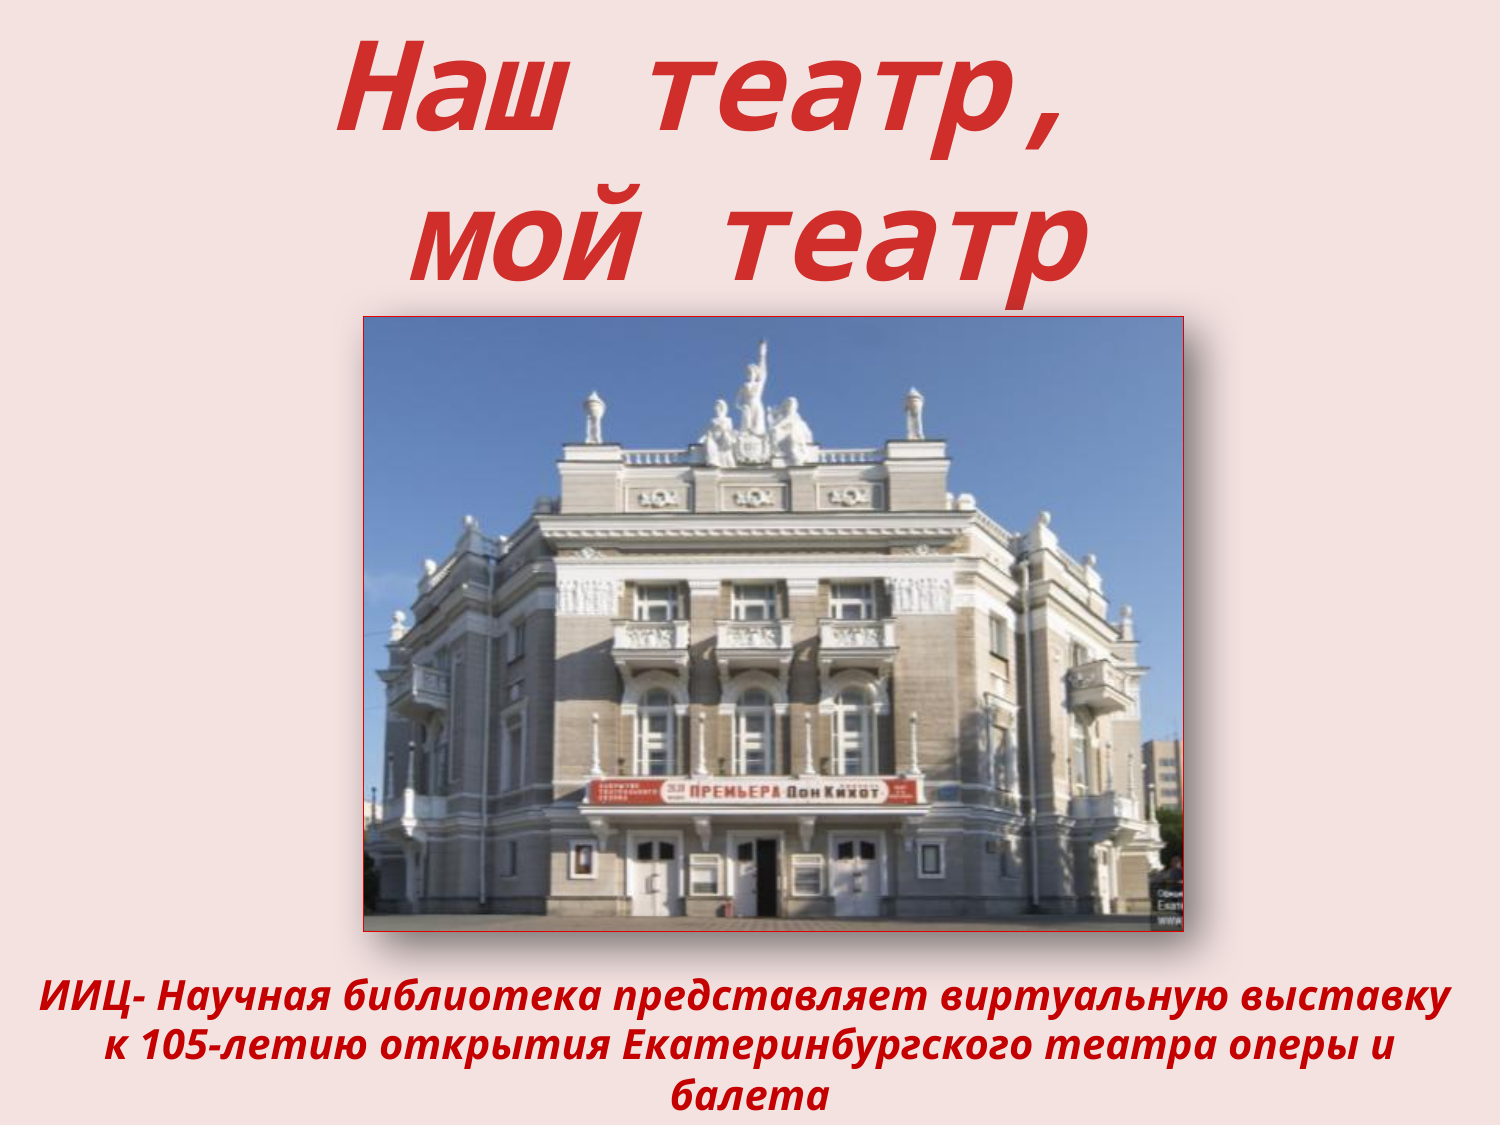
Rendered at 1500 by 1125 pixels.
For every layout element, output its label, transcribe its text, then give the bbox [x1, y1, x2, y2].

title Наш театр, мой театр [35, 35, 1454, 277]
text_box ИИЦ- Научная библиотека представляет виртуальную выставку к 105-летию открытия Екатеринбургского театра оперы и балета [23, 960, 1477, 1125]
picture [363, 316, 1184, 932]
